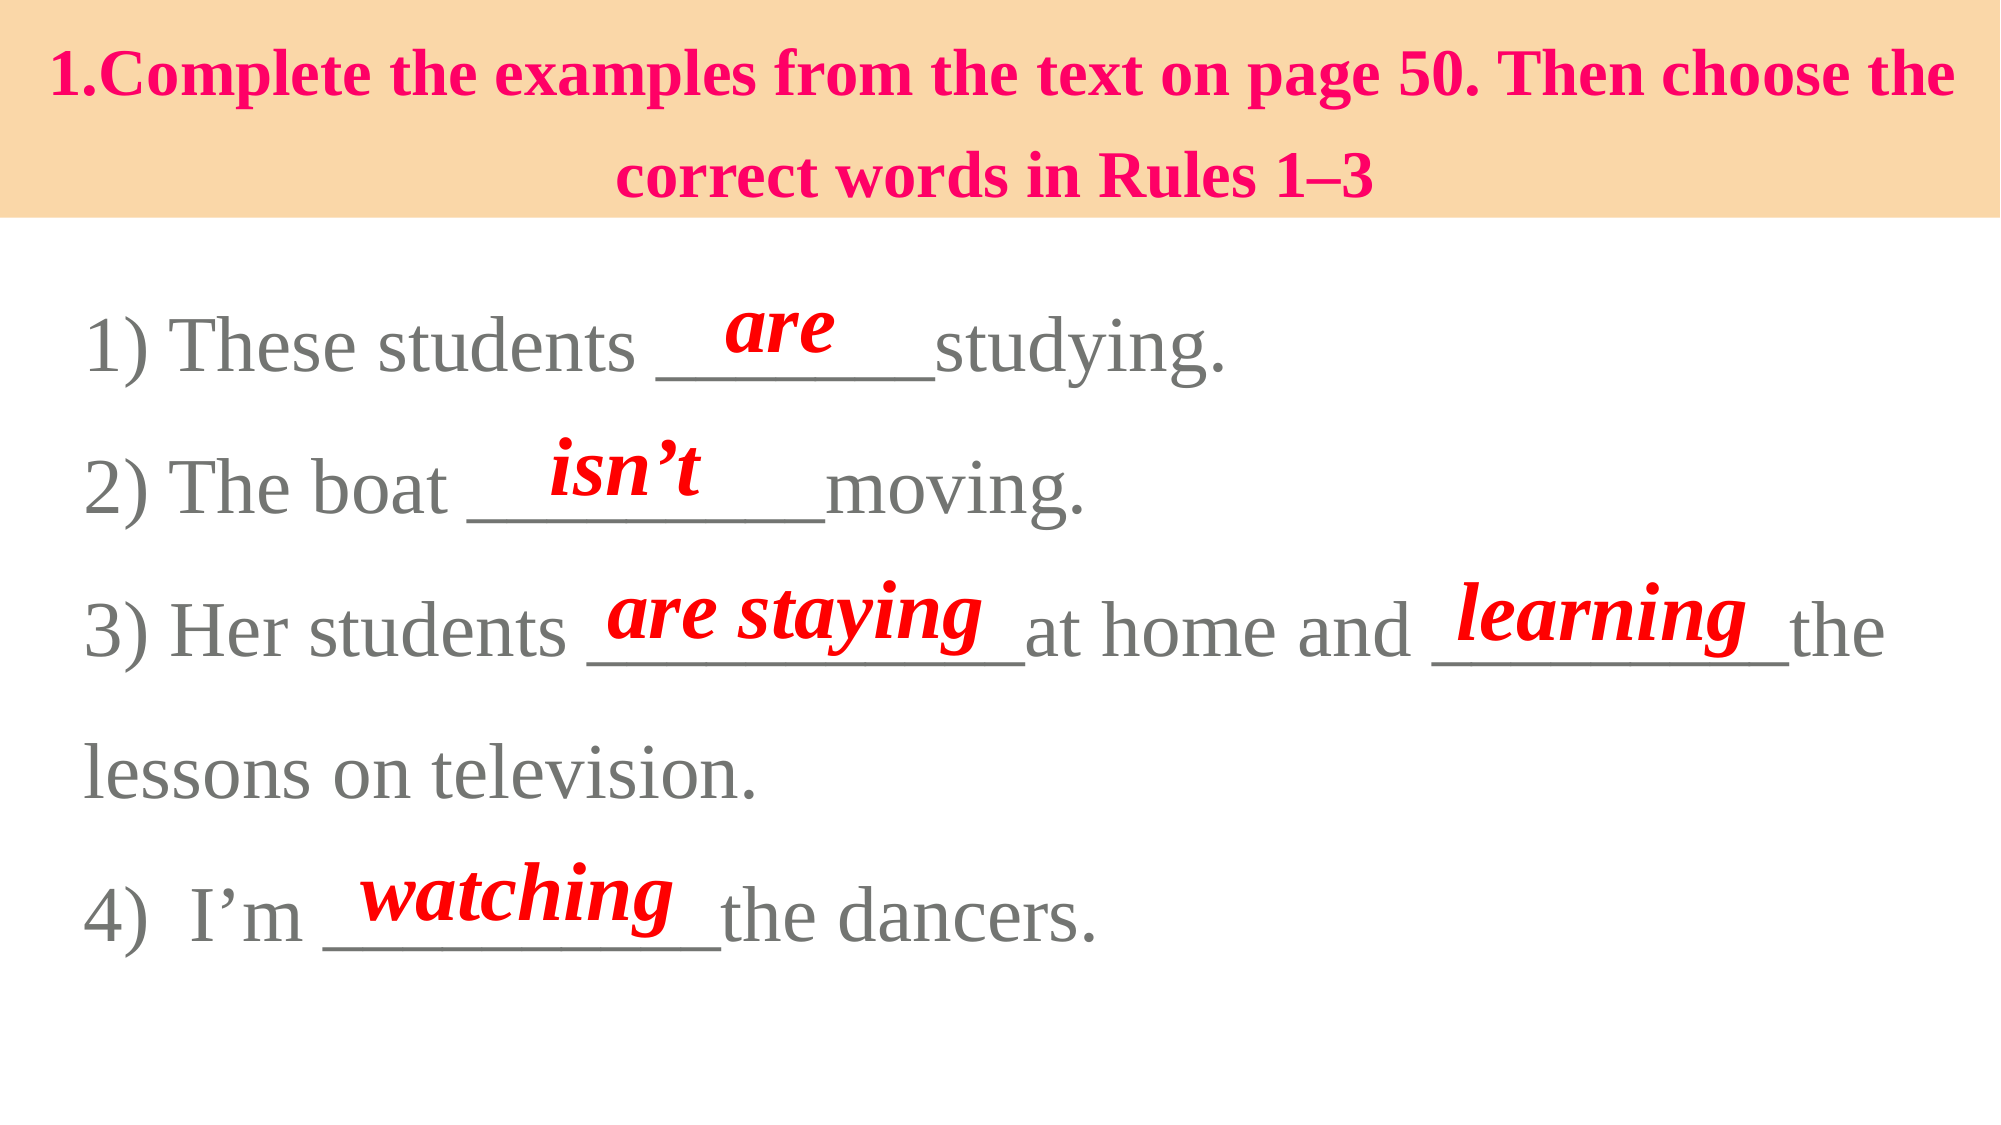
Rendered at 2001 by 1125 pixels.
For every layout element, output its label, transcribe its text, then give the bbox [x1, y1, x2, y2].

text_box watching [345, 829, 860, 945]
text_box are [710, 261, 934, 377]
text_box isn’t [535, 404, 848, 520]
text_box 1) These students _______studying. 2) The boat _________moving. 3) Her students ___________at home and _________the lessons on television. 4) I’m __________the dancers. [68, 236, 1932, 965]
text_box learning [1441, 549, 1831, 665]
text_box are staying [592, 547, 1052, 663]
text_box 1.Complete the examples from the text on page 50. Then choose the correct words in Rules 1–3 [0, 0, 2000, 218]
